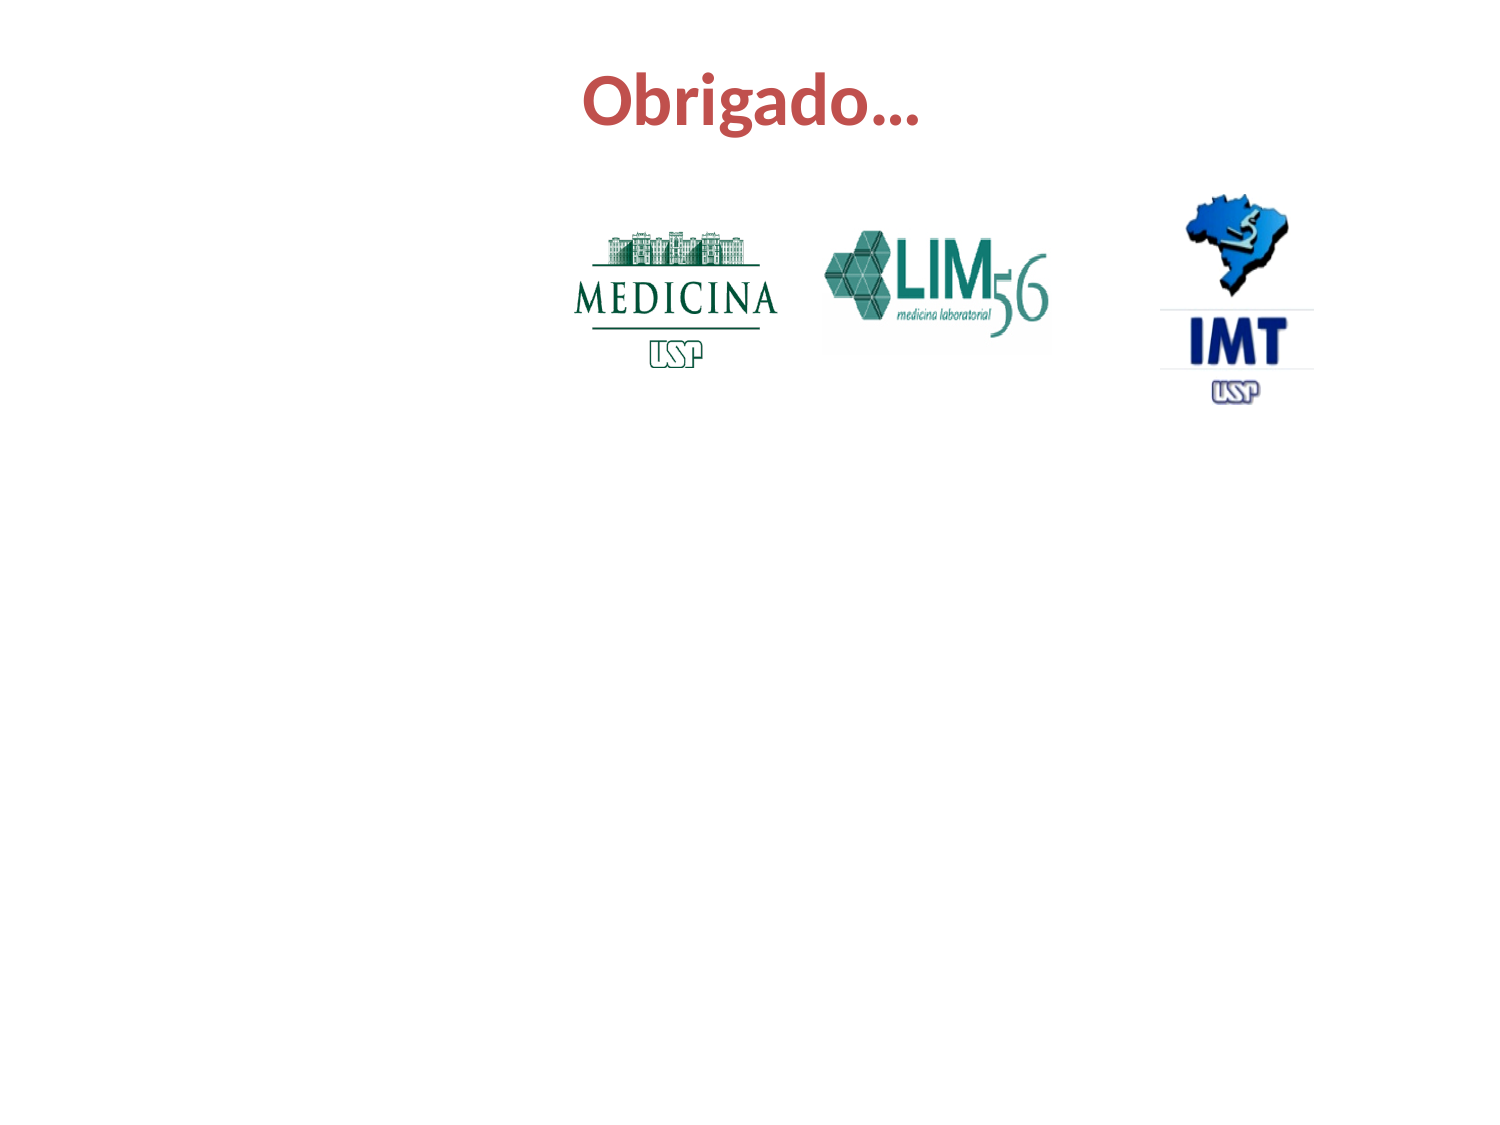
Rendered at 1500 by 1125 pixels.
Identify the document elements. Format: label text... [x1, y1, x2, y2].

picture [822, 219, 1052, 355]
picture [574, 231, 778, 368]
text_box Obrigado… [205, 43, 1300, 149]
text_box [1148, 187, 1326, 412]
